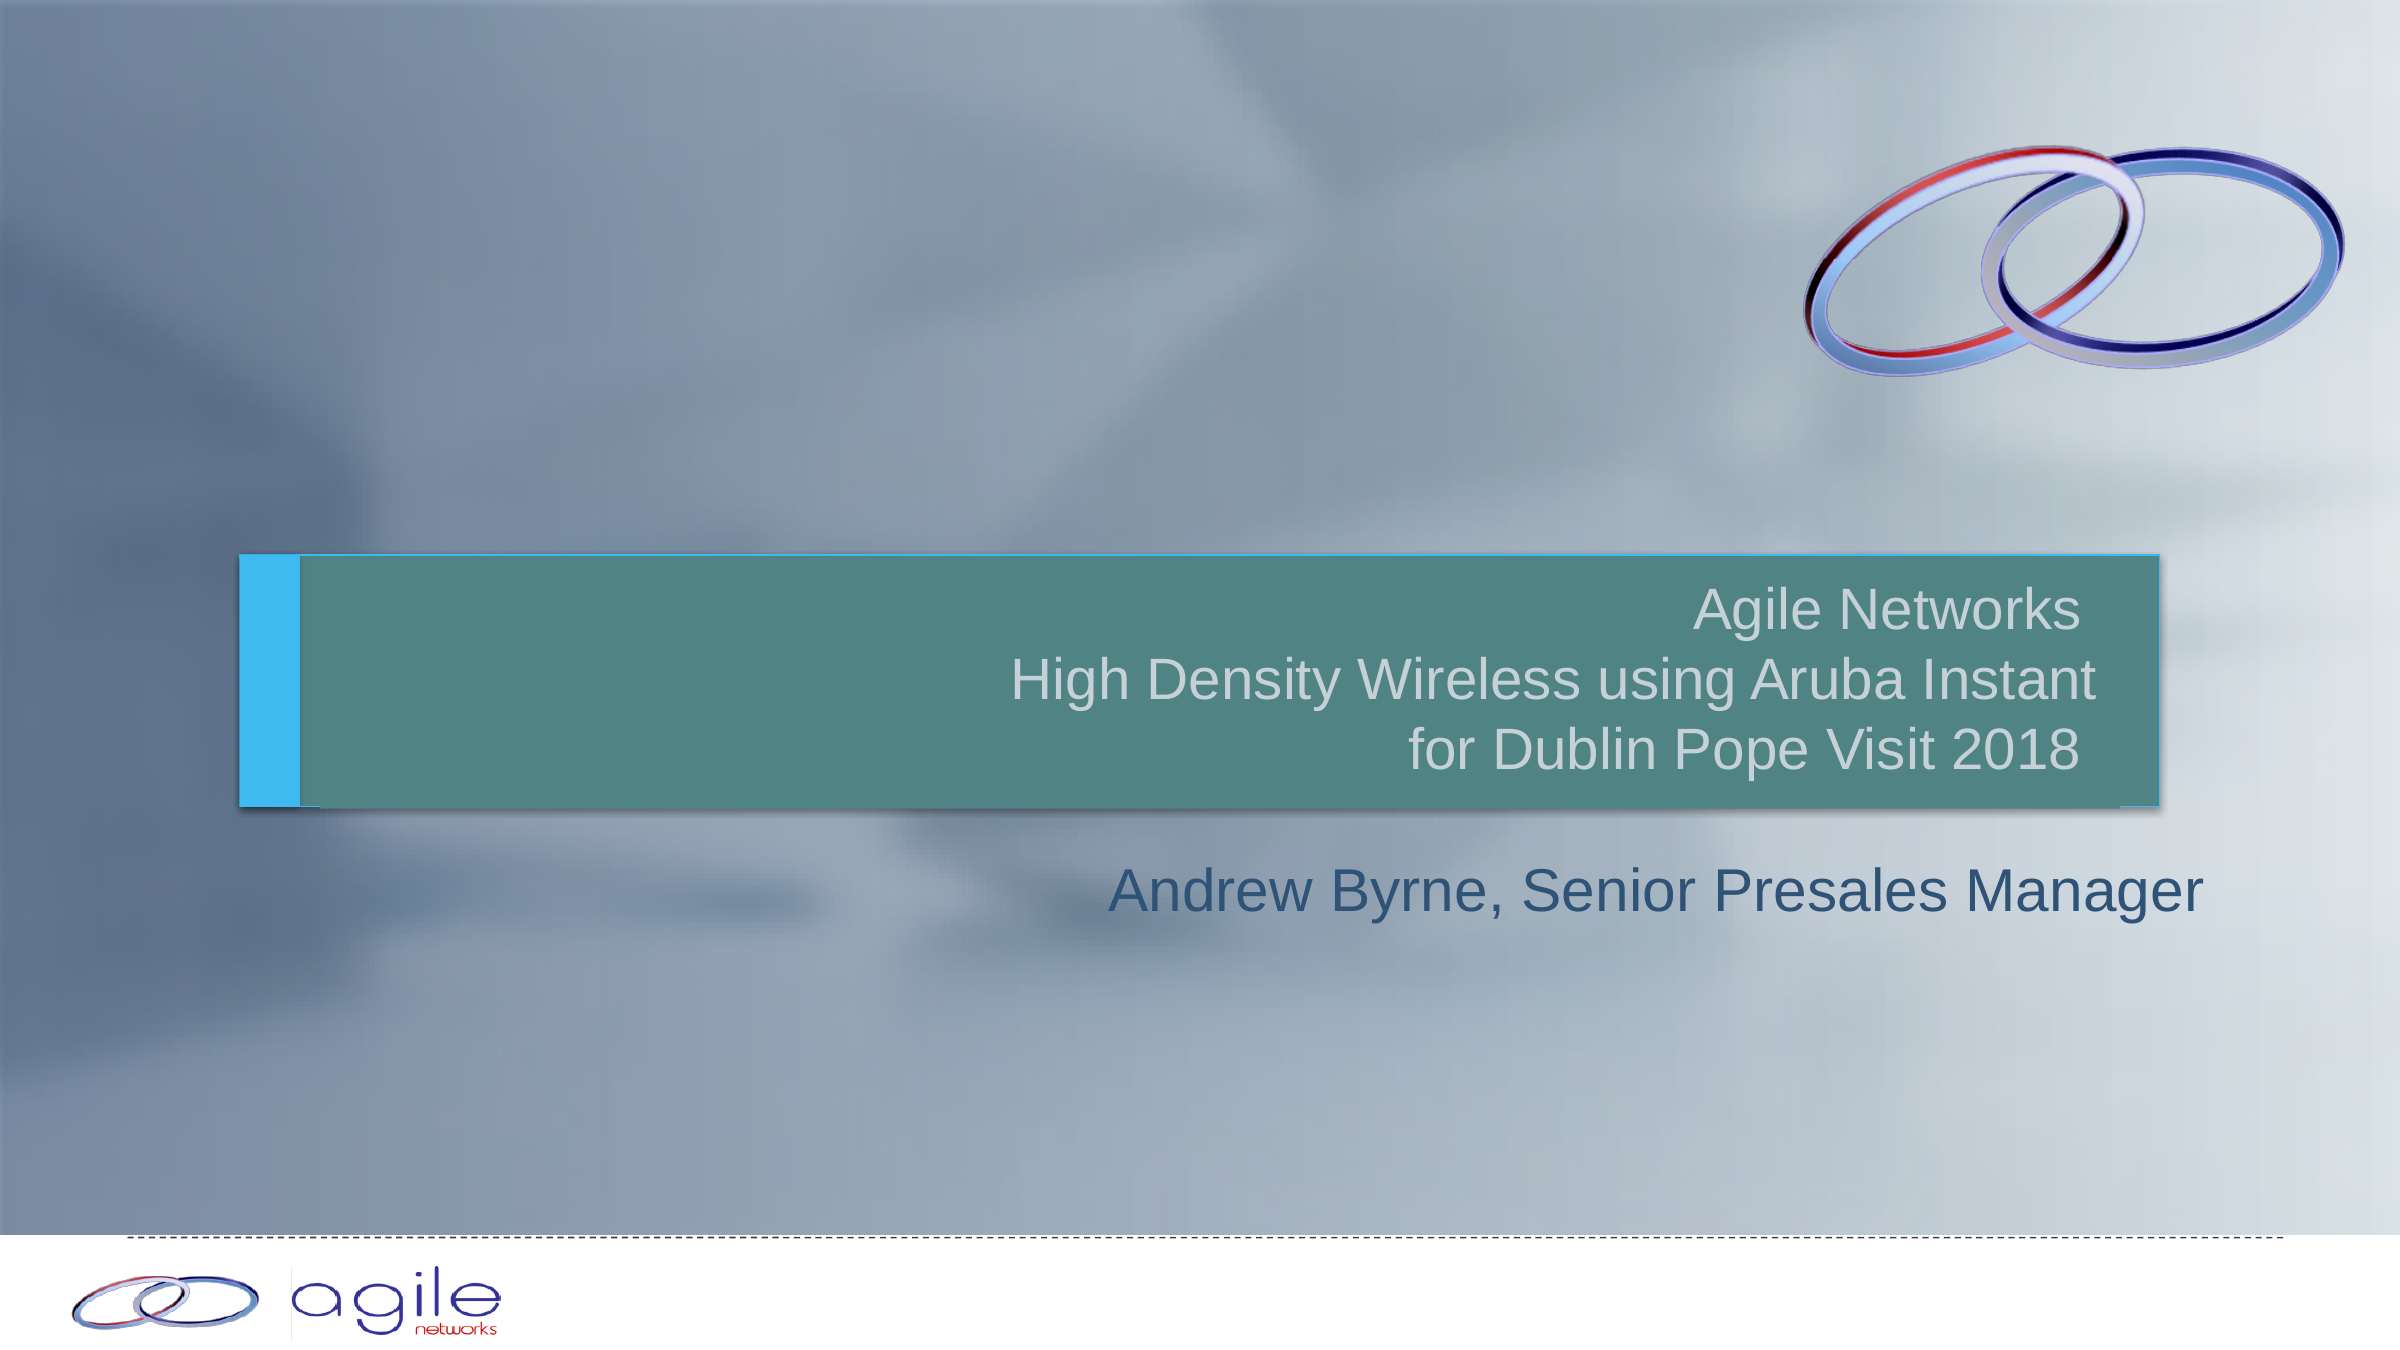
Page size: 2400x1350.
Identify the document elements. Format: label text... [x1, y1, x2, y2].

picture [1785, 107, 2400, 413]
picture [66, 1266, 501, 1342]
title Agile Networks High Density Wireless using Aruba Instant for Dublin Pope Visit 2018 [320, 560, 2120, 809]
list Andrew Byrne, Senior Presales Manager [339, 840, 2228, 1193]
